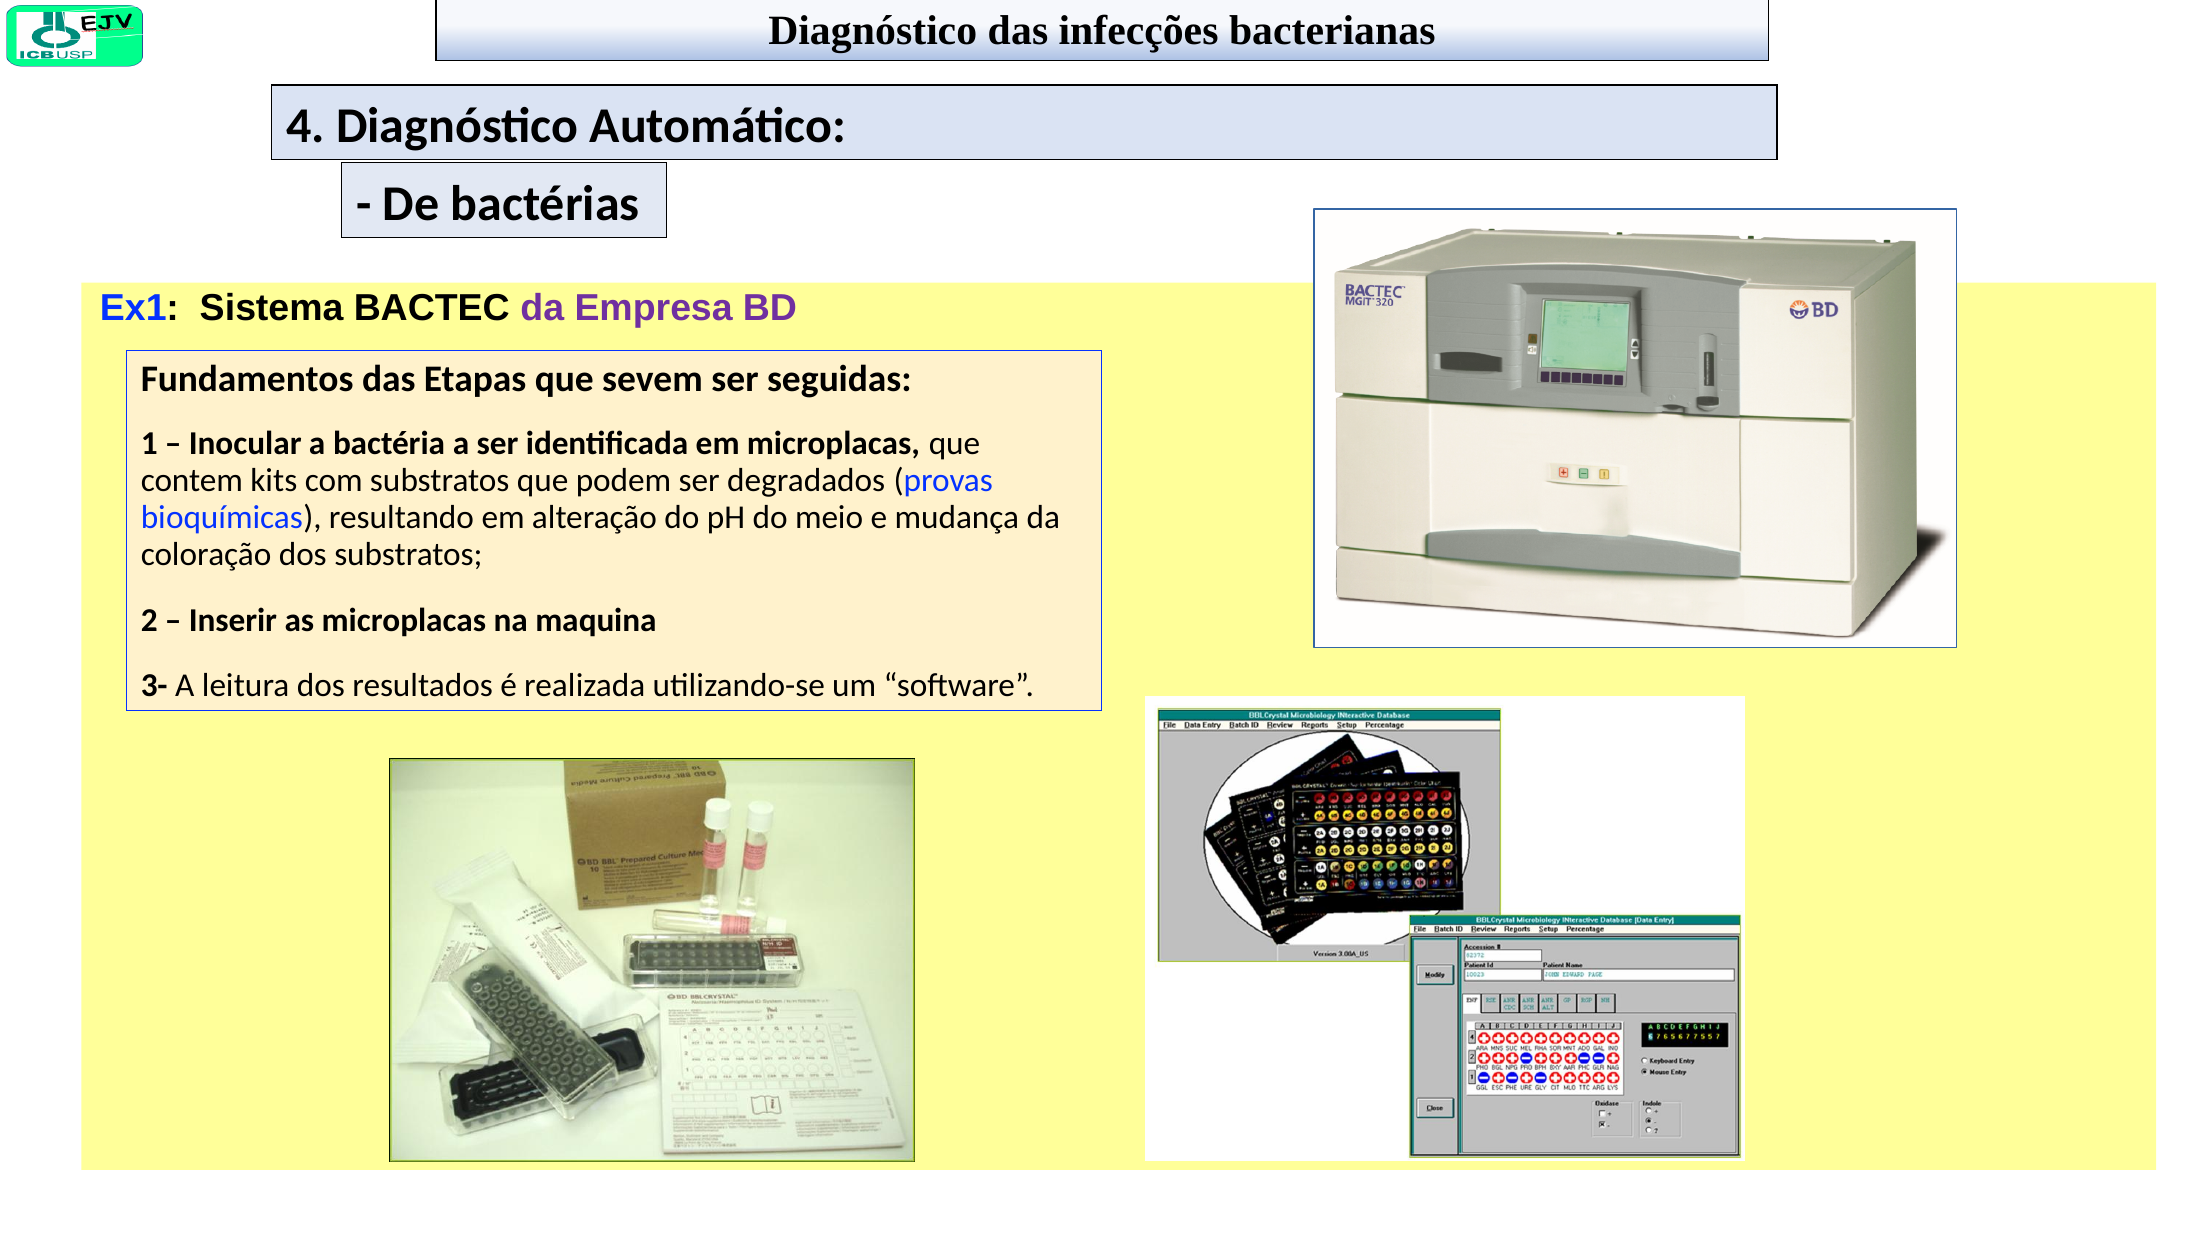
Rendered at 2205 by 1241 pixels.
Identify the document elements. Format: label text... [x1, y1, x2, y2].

text_box 4. Diagnóstico Automático: [271, 84, 1778, 160]
text_box - De bactérias [341, 162, 667, 238]
picture [389, 758, 915, 1162]
picture [1314, 209, 1956, 647]
text_box Diagnóstico das infecções bacterianas [436, 0, 1769, 61]
picture [1145, 696, 1745, 1161]
picture [0, 0, 152, 70]
text_box Fundamentos das Etapas que sevem ser seguidas: 1 – Inocular a bactéria a ser identificada em microplacas, que contem kits com substratos que podem ser degradados (provas bioquímicas), resultando em alteração do pH do meio e mudança da coloração dos substratos; 2 – Inserir as microplacas na maquina 3- A leitura dos resultados é realizada utilizando-se um “software”. [126, 350, 1102, 711]
text_box Ex1: Sistema BACTEC da Empresa BD [81, 282, 2157, 1170]
